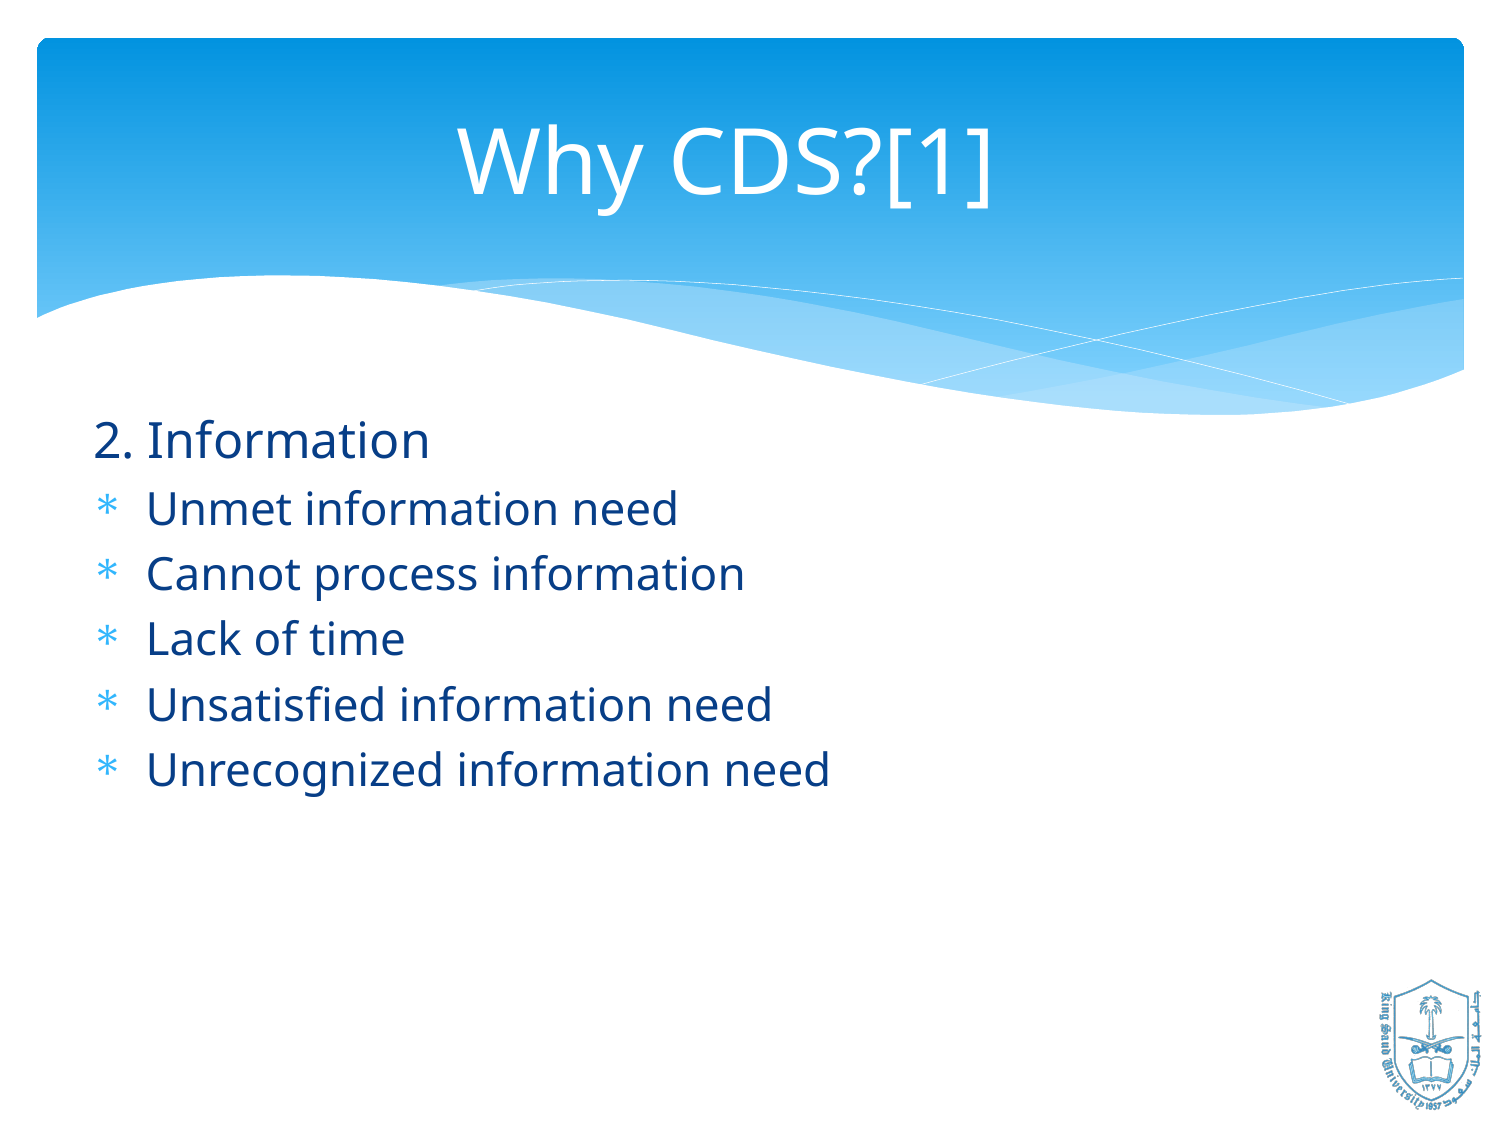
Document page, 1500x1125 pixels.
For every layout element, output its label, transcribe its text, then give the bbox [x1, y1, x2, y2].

list 2. Information Unmet information need Cannot process information Lack of time Unsatisfied information need Unrecognized information need [40, 408, 1436, 1107]
title Why CDS?[1] [74, 54, 1426, 262]
picture [1362, 976, 1500, 1114]
